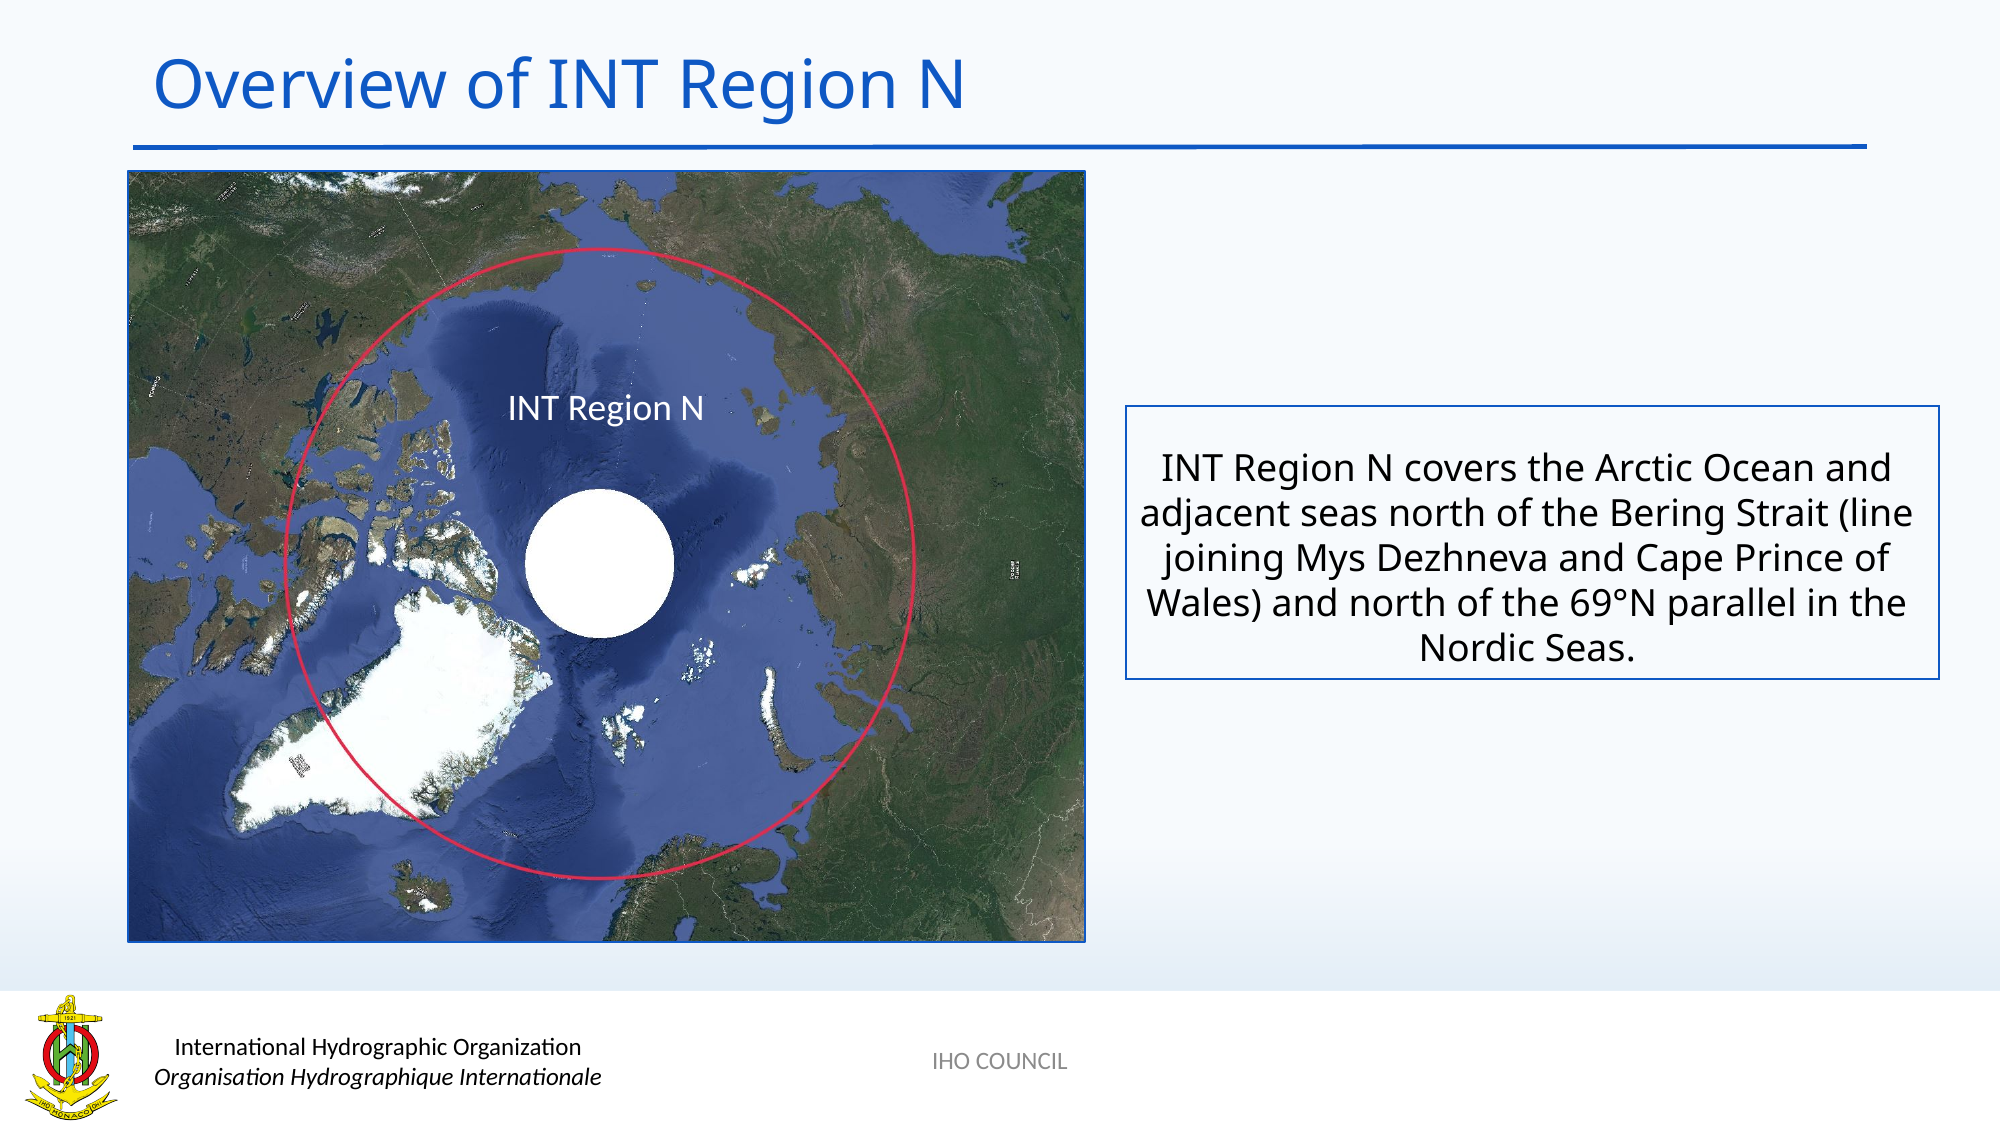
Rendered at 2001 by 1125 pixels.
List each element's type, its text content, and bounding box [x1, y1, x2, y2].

footer IHO COUNCIL [662, 1029, 1338, 1090]
title Overview of INT Region N [137, 42, 1863, 132]
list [128, 171, 1084, 942]
text_box INT Region N covers the Arctic Ocean and adjacent seas north of the Bering Strait (line joining Mys Dezhneva and Cape Prince of Wales) and north of the 69°N parallel in the Nordic Seas. [1115, 436, 1939, 676]
text_box [1125, 405, 1940, 680]
picture [17, 990, 122, 1125]
